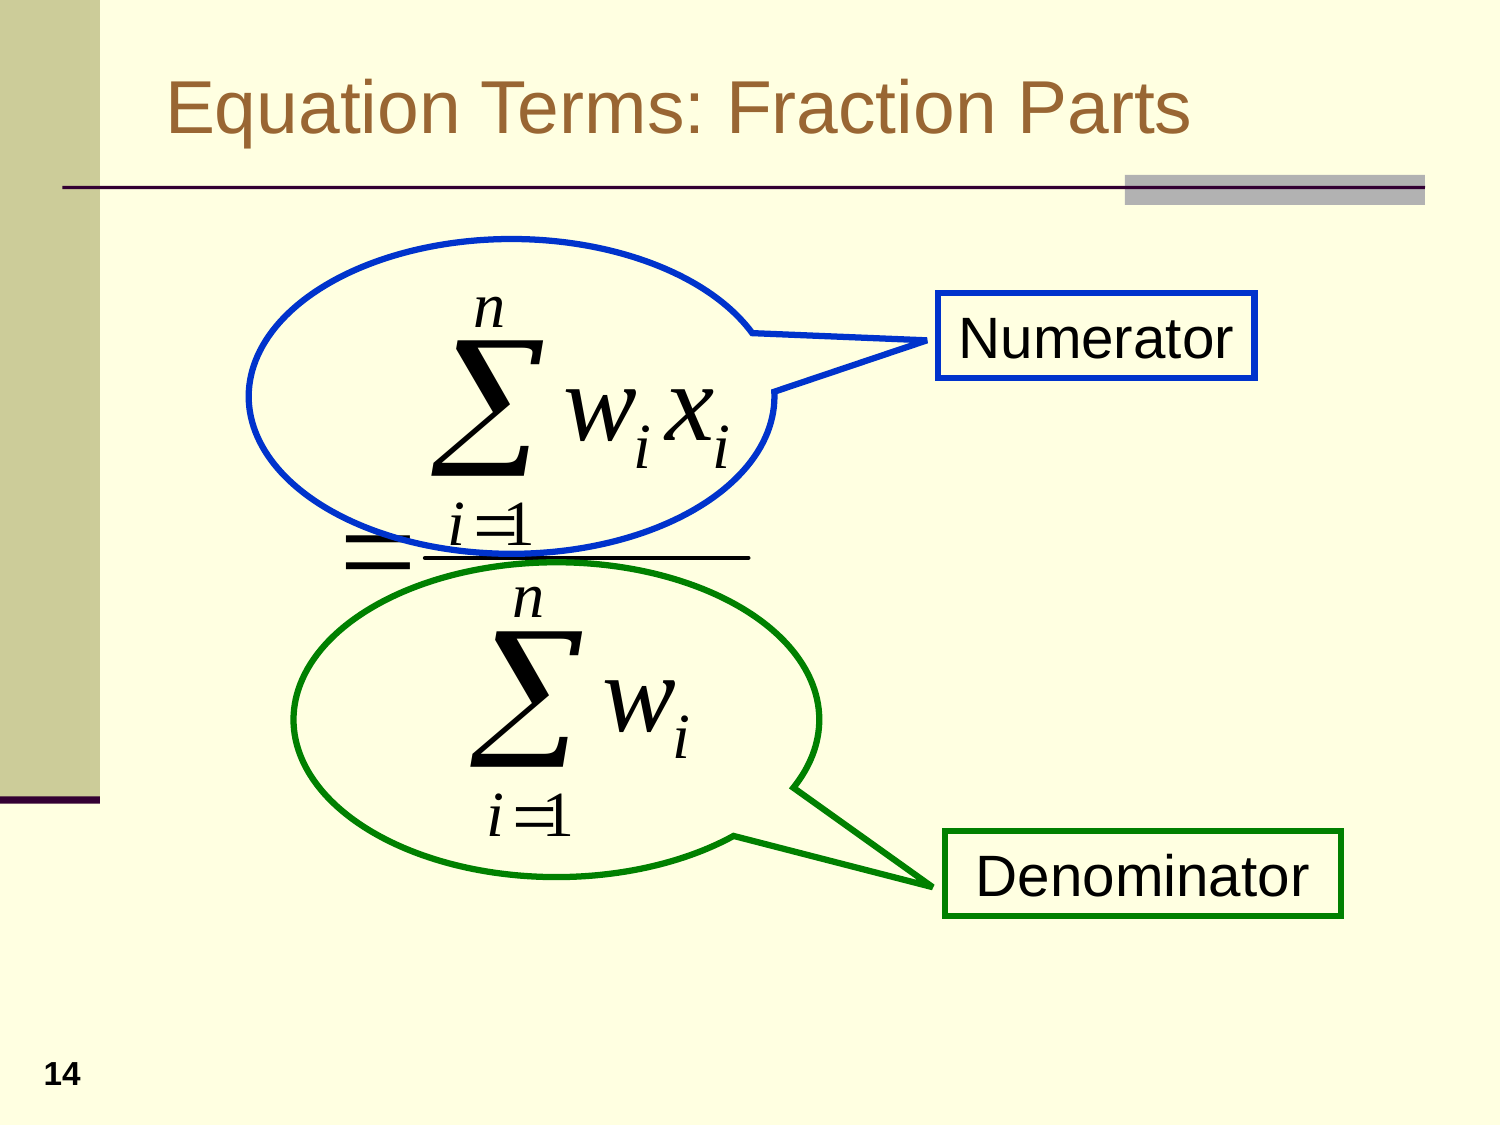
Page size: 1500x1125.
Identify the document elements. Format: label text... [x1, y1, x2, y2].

text_box [248, 293, 313, 500]
text_box Numerator [938, 293, 1255, 378]
text_box [483, 871, 629, 878]
title Equation Terms: Fraction Parts [149, 45, 1426, 163]
text_box Denominator [945, 830, 1341, 916]
text_box [774, 631, 933, 888]
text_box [318, 253, 771, 863]
text_box [774, 334, 927, 406]
text_box [293, 660, 313, 780]
slide_number 14 [20, 1044, 104, 1096]
text_box [407, 238, 616, 252]
